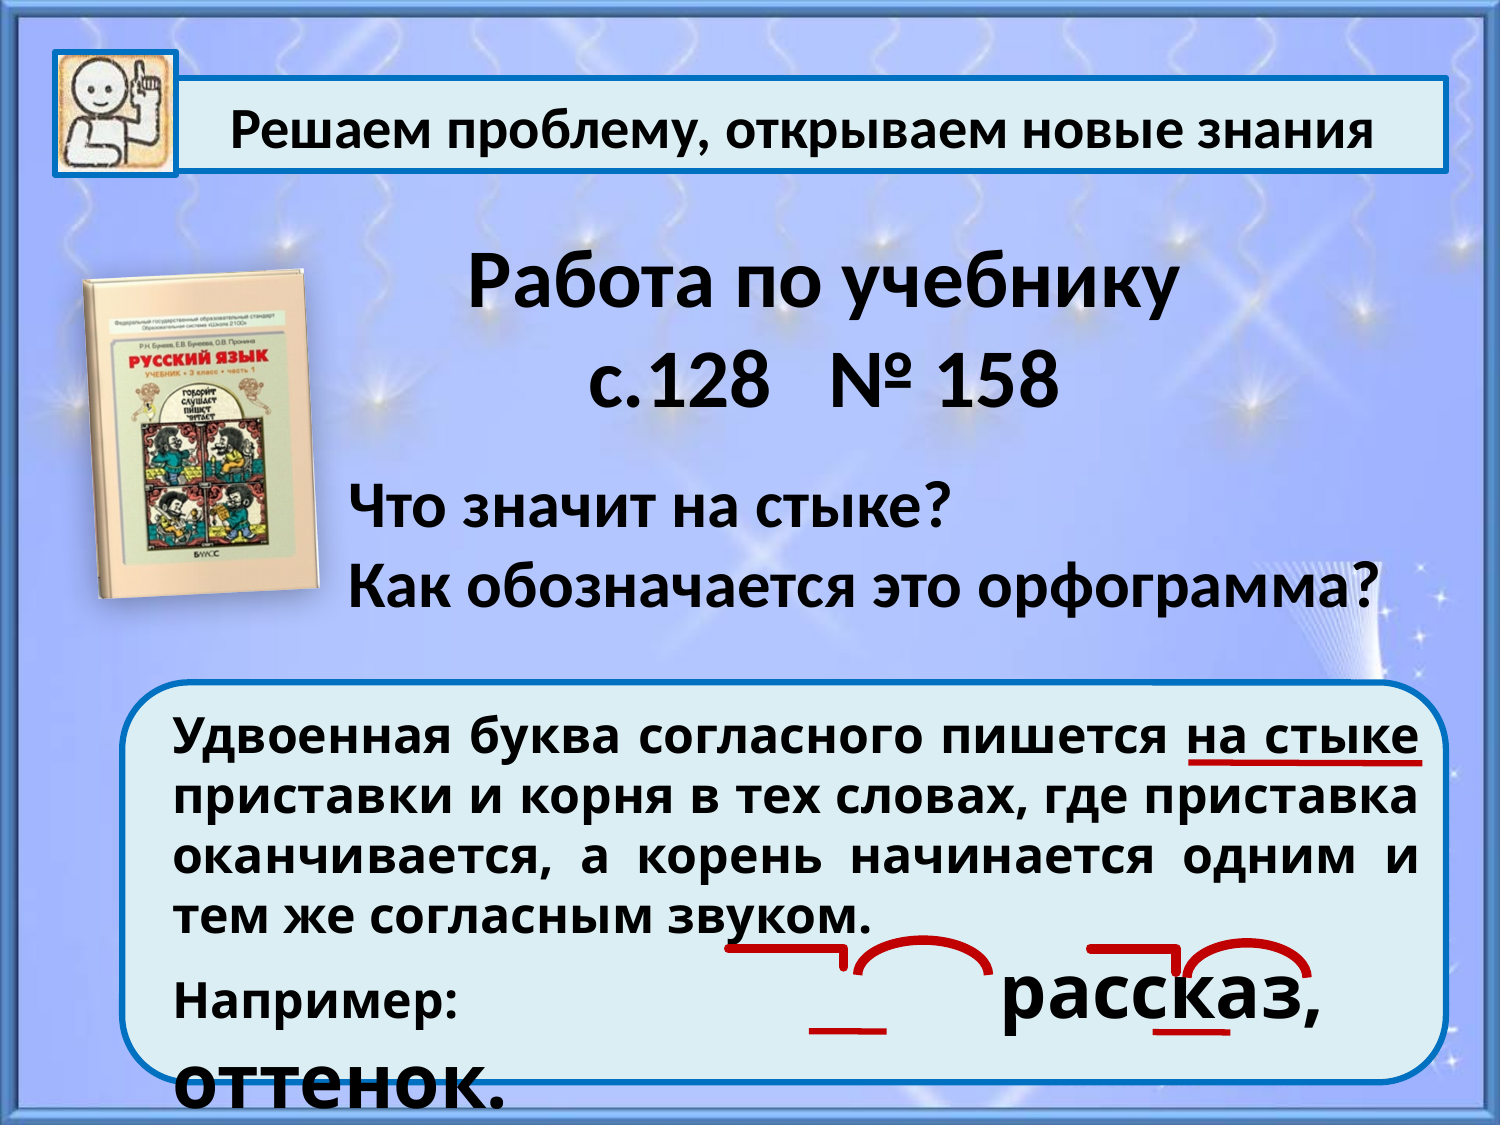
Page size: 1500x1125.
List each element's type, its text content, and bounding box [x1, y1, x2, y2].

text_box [121, 682, 1447, 1083]
text_box Работа по учебнику с.128 № 158 [453, 217, 1197, 432]
picture [0, 0, 1500, 1125]
text_box Что значит на стыке? Как обозначается это орфограмма? [333, 453, 1427, 629]
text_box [57, 54, 1447, 172]
